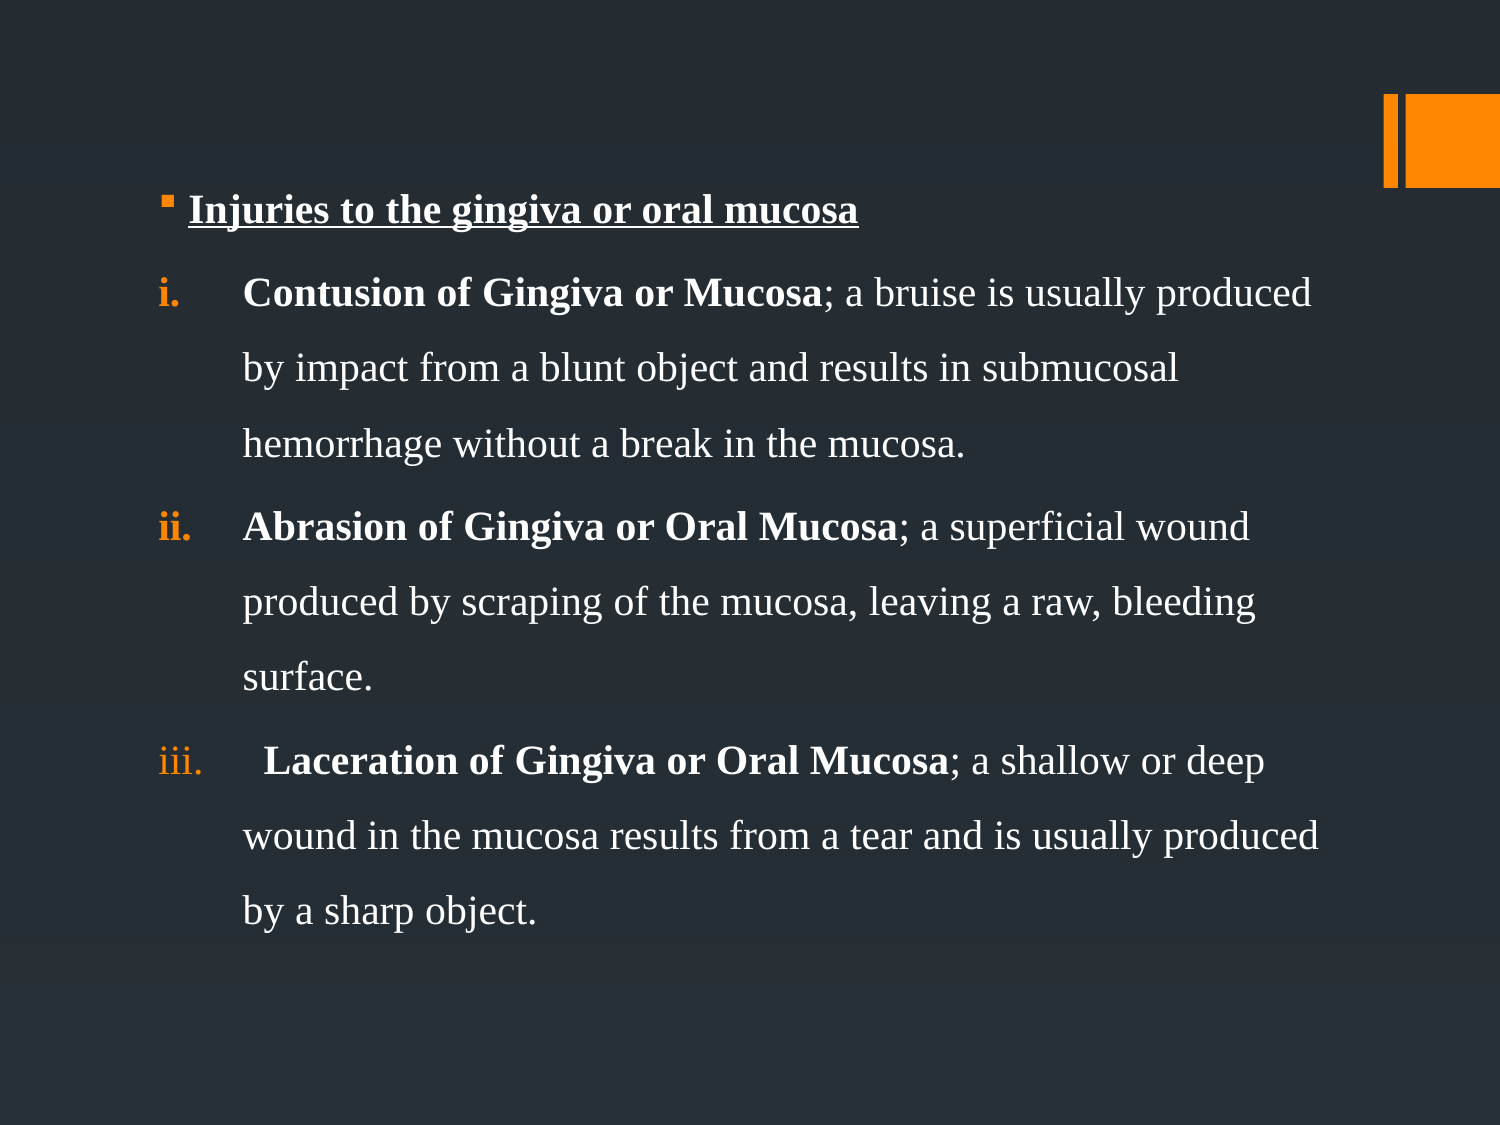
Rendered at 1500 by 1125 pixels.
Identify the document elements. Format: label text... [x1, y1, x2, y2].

list Injuries to the gingiva or oral mucosa Contusion of Gingiva or Mucosa; a bruise is usually produced by impact from a blunt object and results in submucosal hemorrhage without a break in the mucosa. Abrasion of Gingiva or Oral Mucosa; a superficial wound produced by scraping of the mucosa, leaving a raw, bleeding surface. Laceration of Gingiva or Oral Mucosa; a shallow or deep wound in the mucosa results from a tear and is usually produced by a sharp object. [135, 149, 1336, 976]
